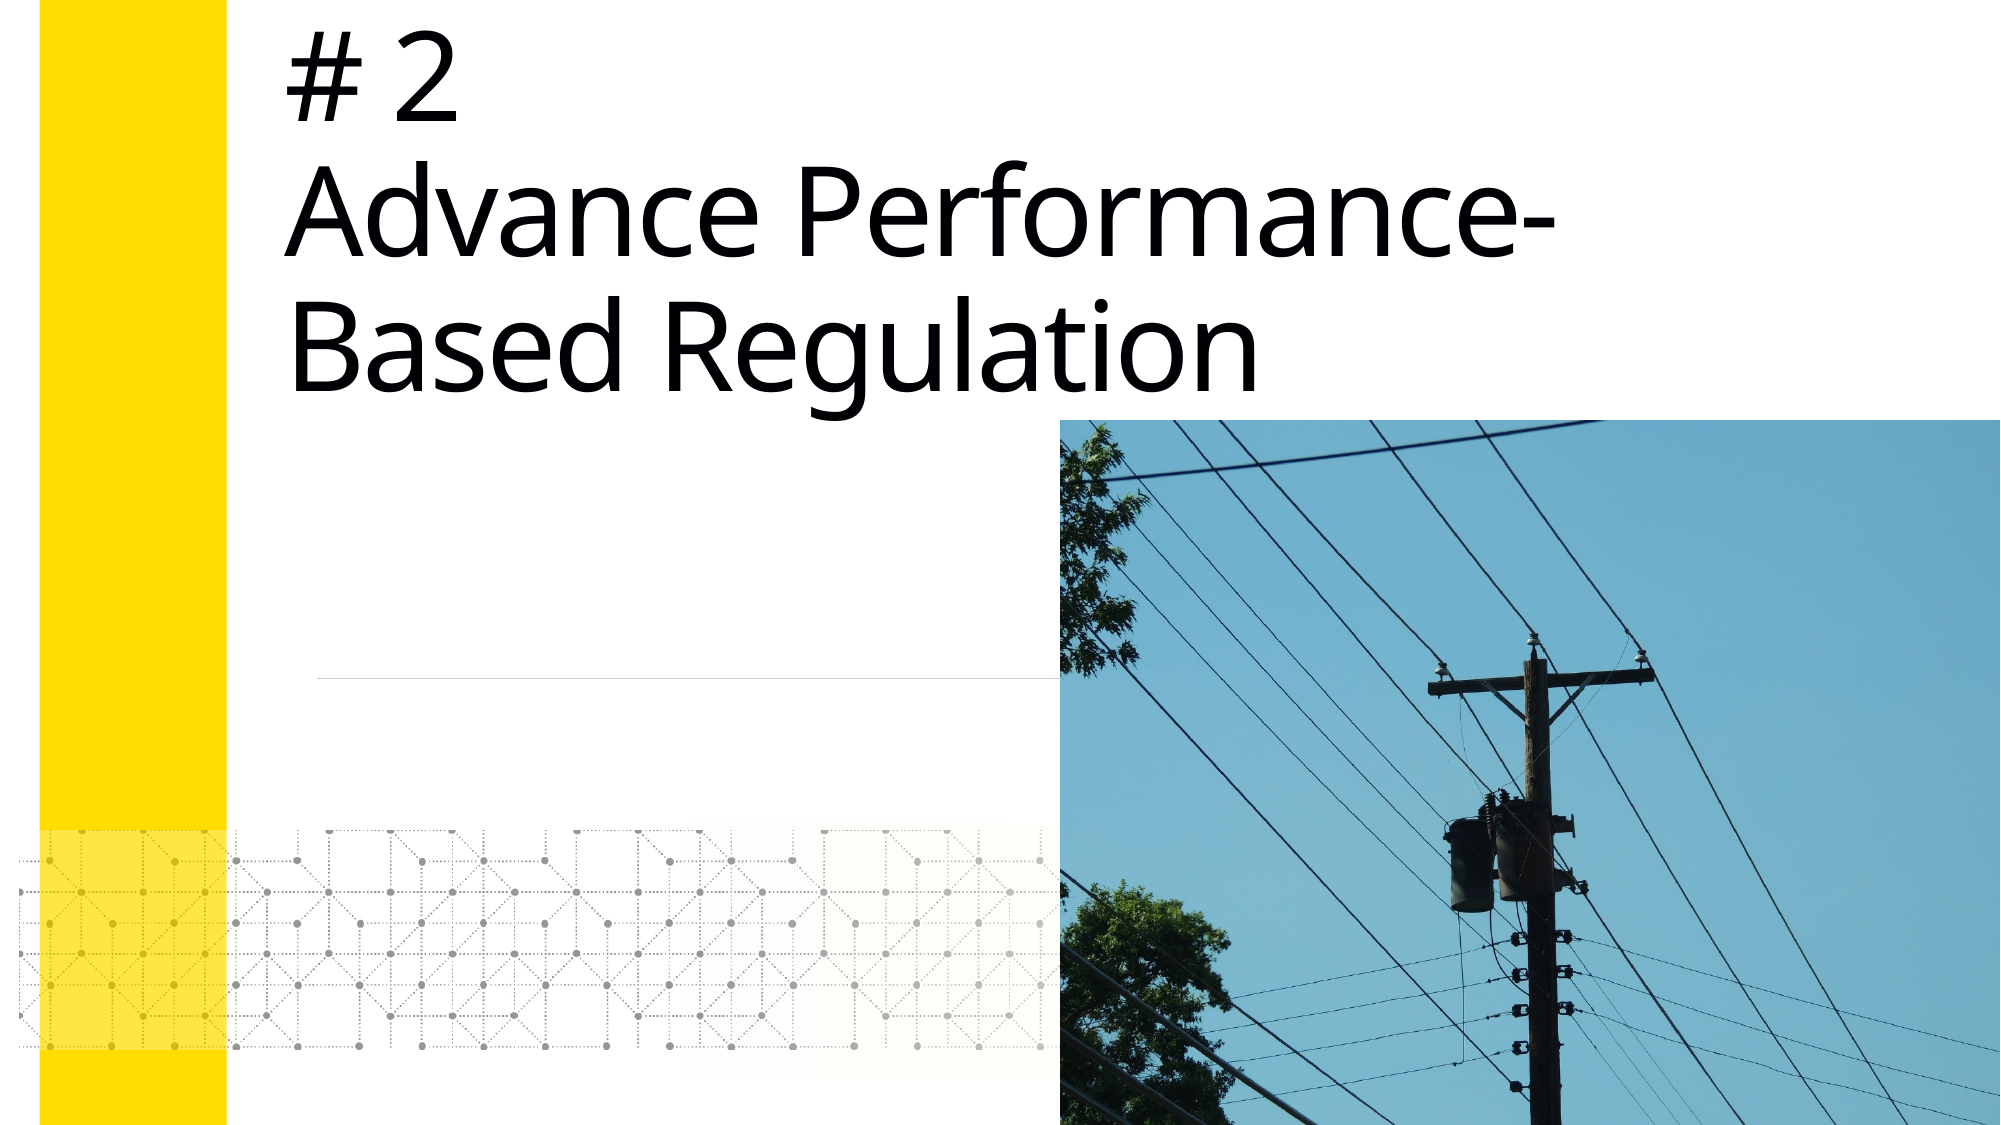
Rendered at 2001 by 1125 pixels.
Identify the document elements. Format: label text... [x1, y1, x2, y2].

title # 2 Advance Performance-Based Regulation [269, 130, 1785, 427]
picture [1060, 420, 2000, 1125]
